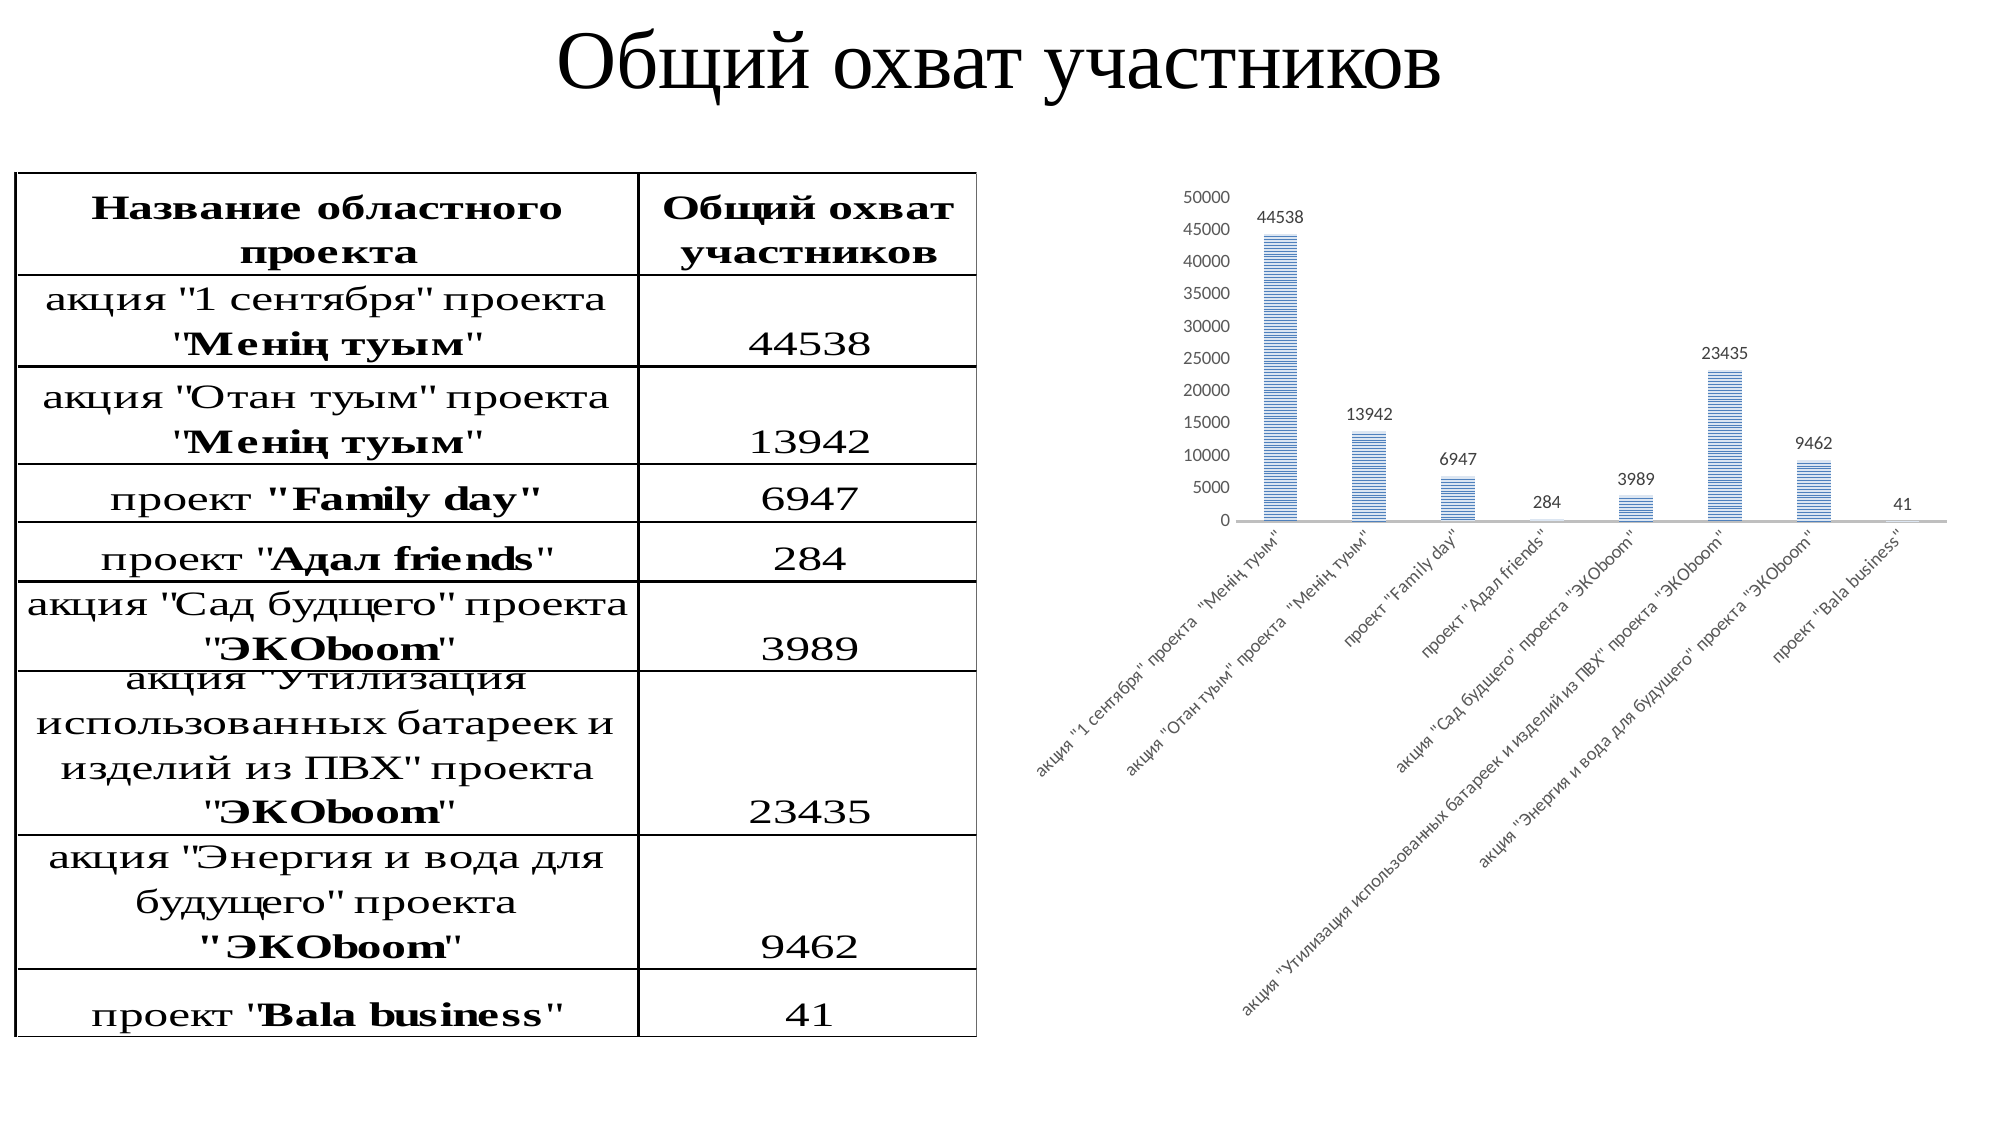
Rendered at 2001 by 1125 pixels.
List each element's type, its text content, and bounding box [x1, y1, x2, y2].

chart [1012, 171, 1967, 1039]
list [14, 171, 980, 1039]
title Общий охват участников [0, 0, 2000, 123]
